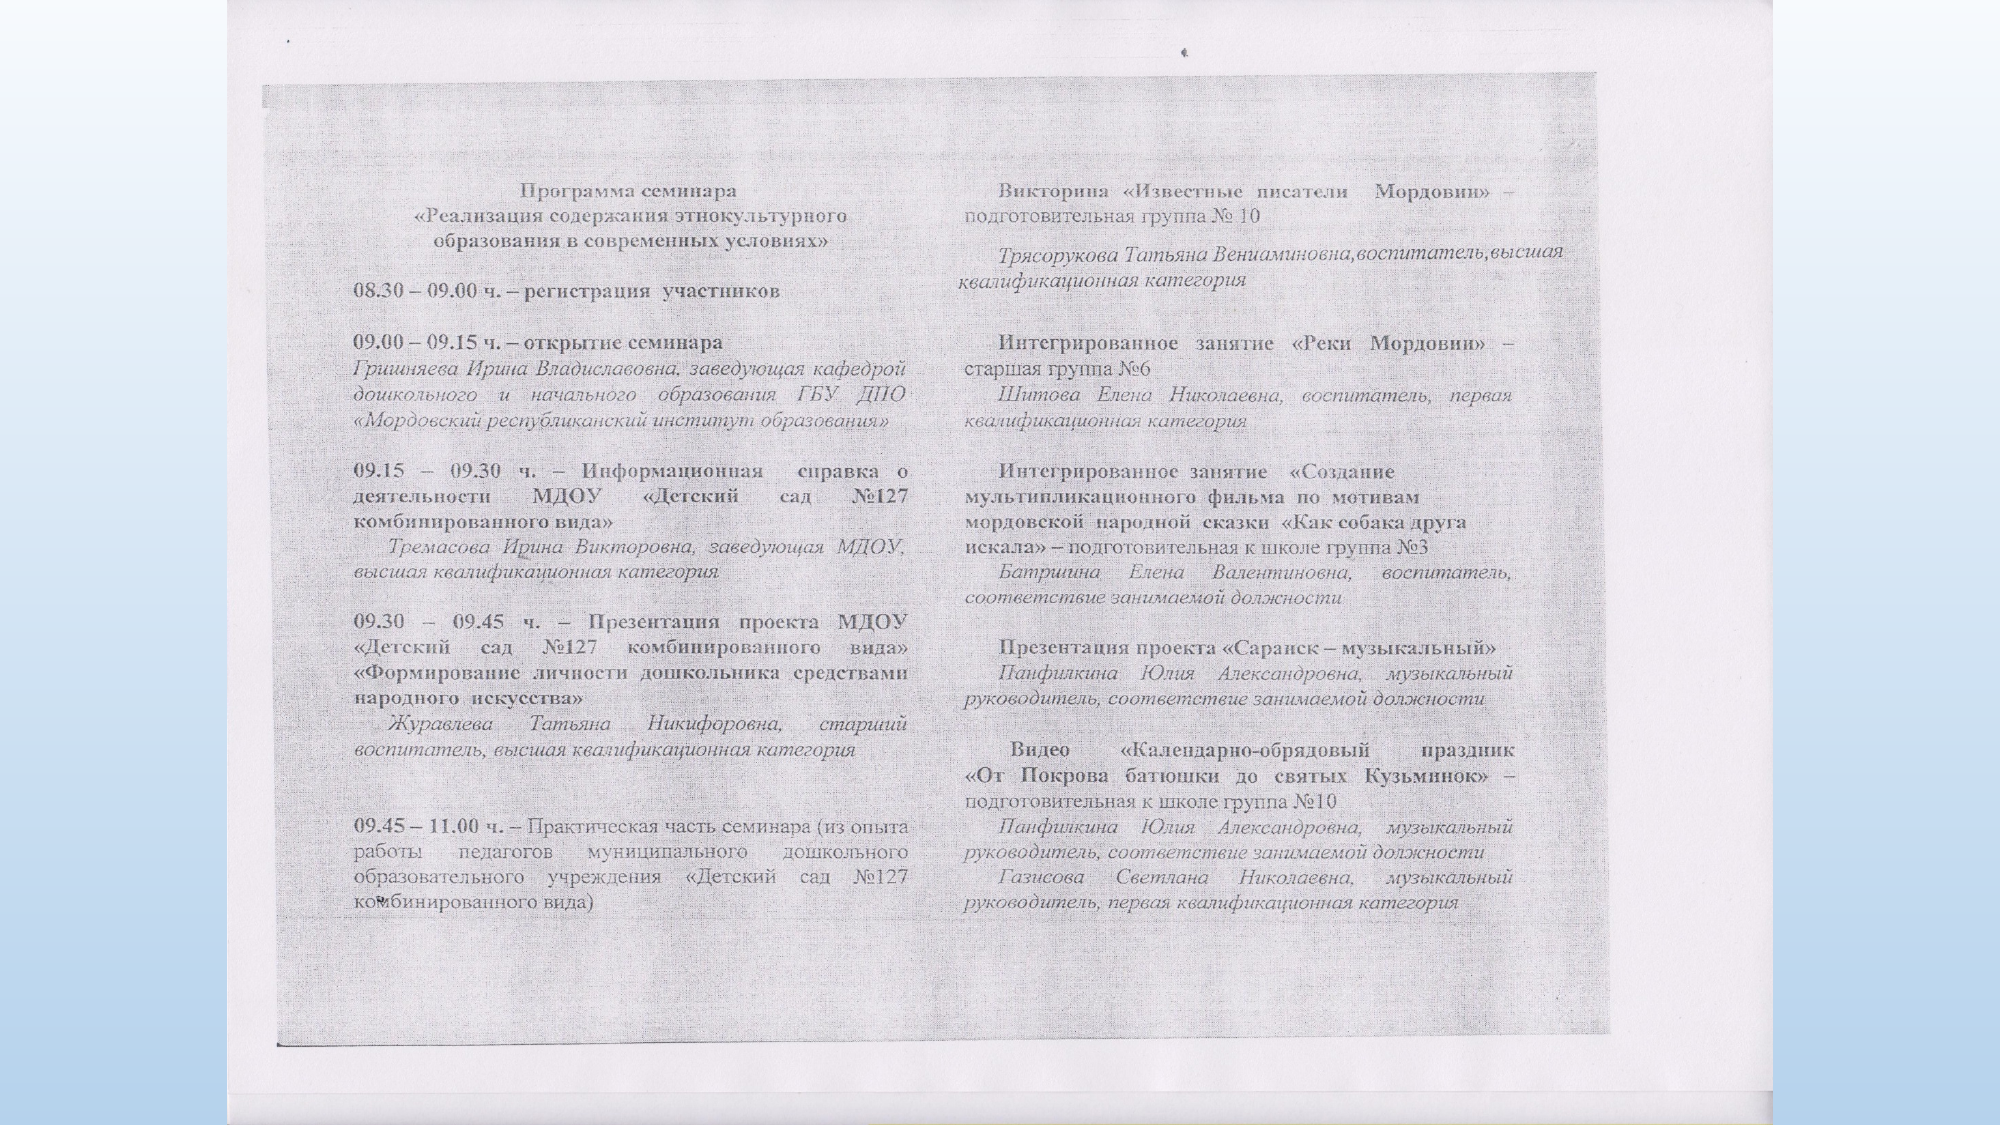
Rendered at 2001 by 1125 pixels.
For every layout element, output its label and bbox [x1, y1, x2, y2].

picture [227, 0, 1773, 1125]
